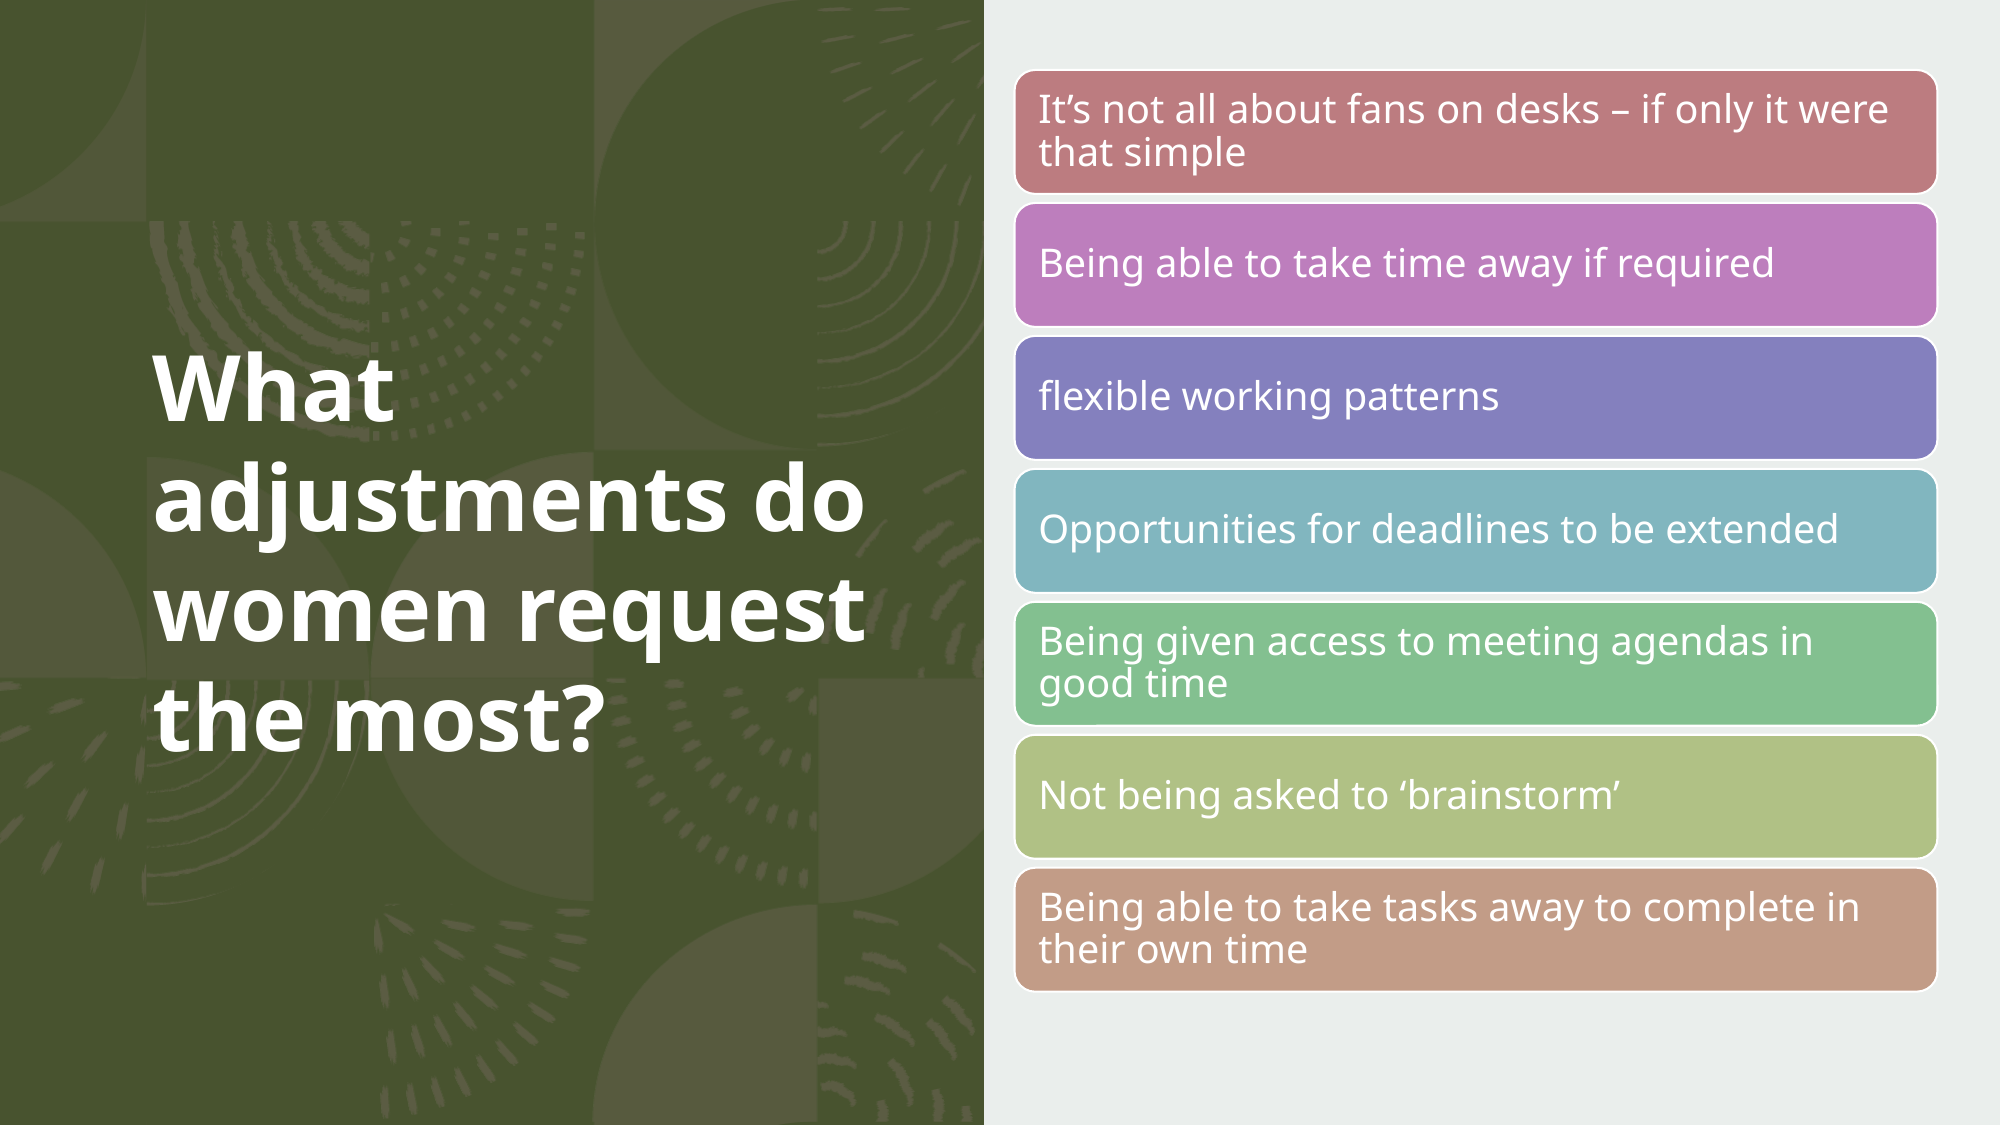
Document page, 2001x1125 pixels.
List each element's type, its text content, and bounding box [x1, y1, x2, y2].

title What adjustments do women request the most? [137, 91, 938, 1007]
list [1014, 56, 1938, 1006]
text_box [985, 0, 2000, 1125]
text_box [0, 0, 985, 1125]
